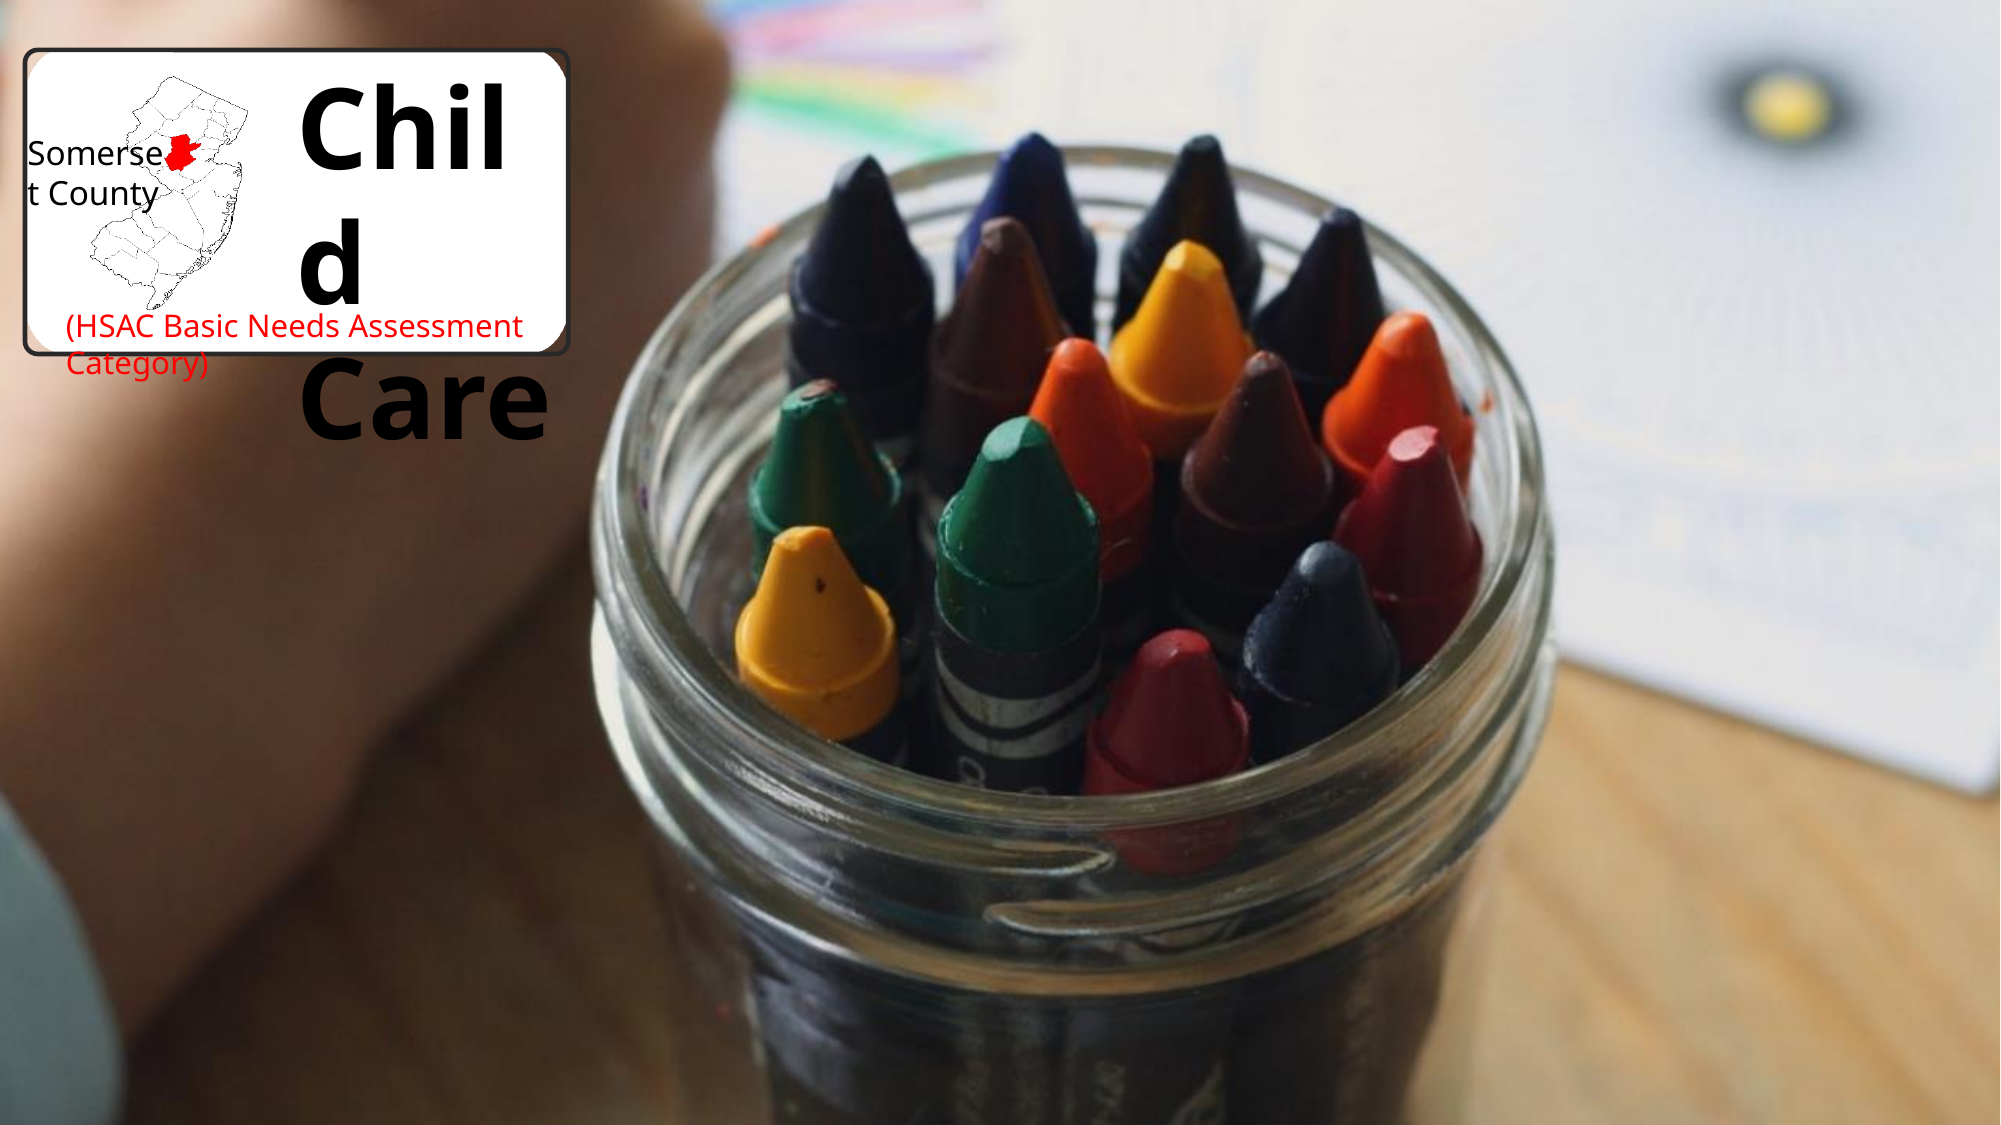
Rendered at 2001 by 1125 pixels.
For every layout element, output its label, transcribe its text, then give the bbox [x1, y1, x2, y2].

picture [0, 0, 2001, 1125]
text_box Somerset County [12, 124, 184, 220]
